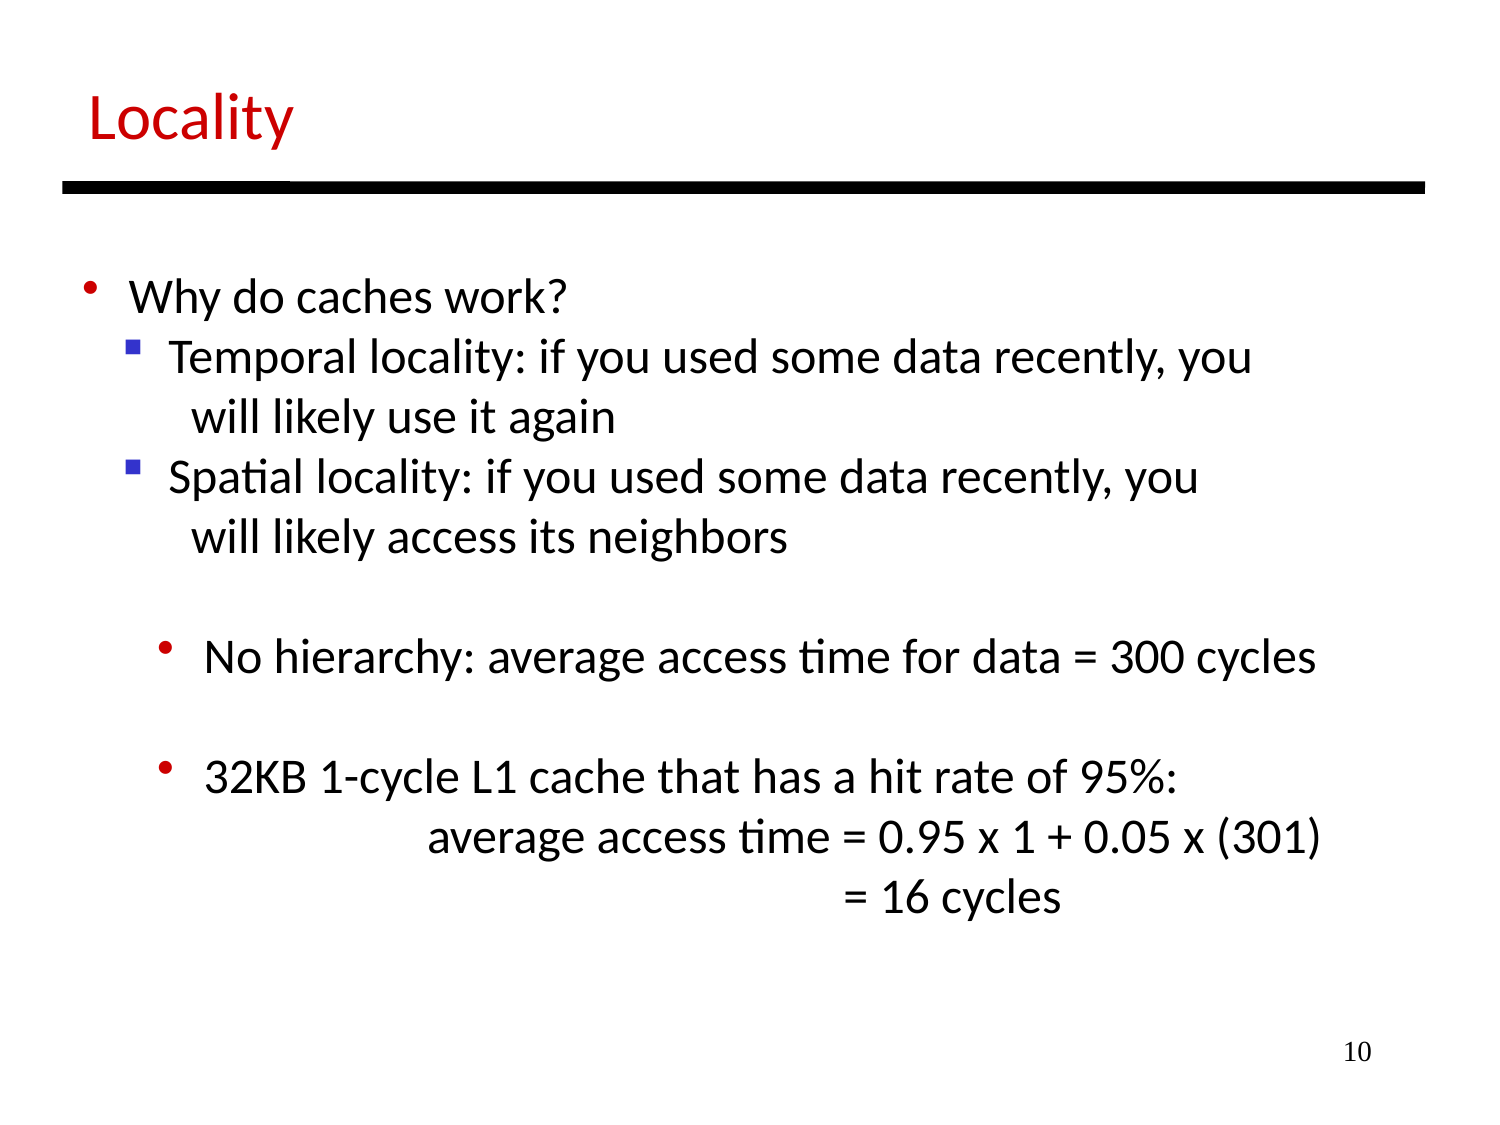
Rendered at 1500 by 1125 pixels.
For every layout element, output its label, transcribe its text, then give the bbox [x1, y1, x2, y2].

slide_number 10 [1074, 1025, 1388, 1100]
text_box Locality [73, 65, 310, 160]
text_box Why do caches work? Temporal locality: if you used some data recently, you will likely use it again Spatial locality: if you used some data recently, you will likely access its neighbors No hierarchy: average access time for data = 300 cycles 32KB 1-cycle L1 cache that has a hit rate of 95%: average access time = 0.95 x 1 + 0.05 x (301) = 16 cycles [67, 256, 1338, 932]
